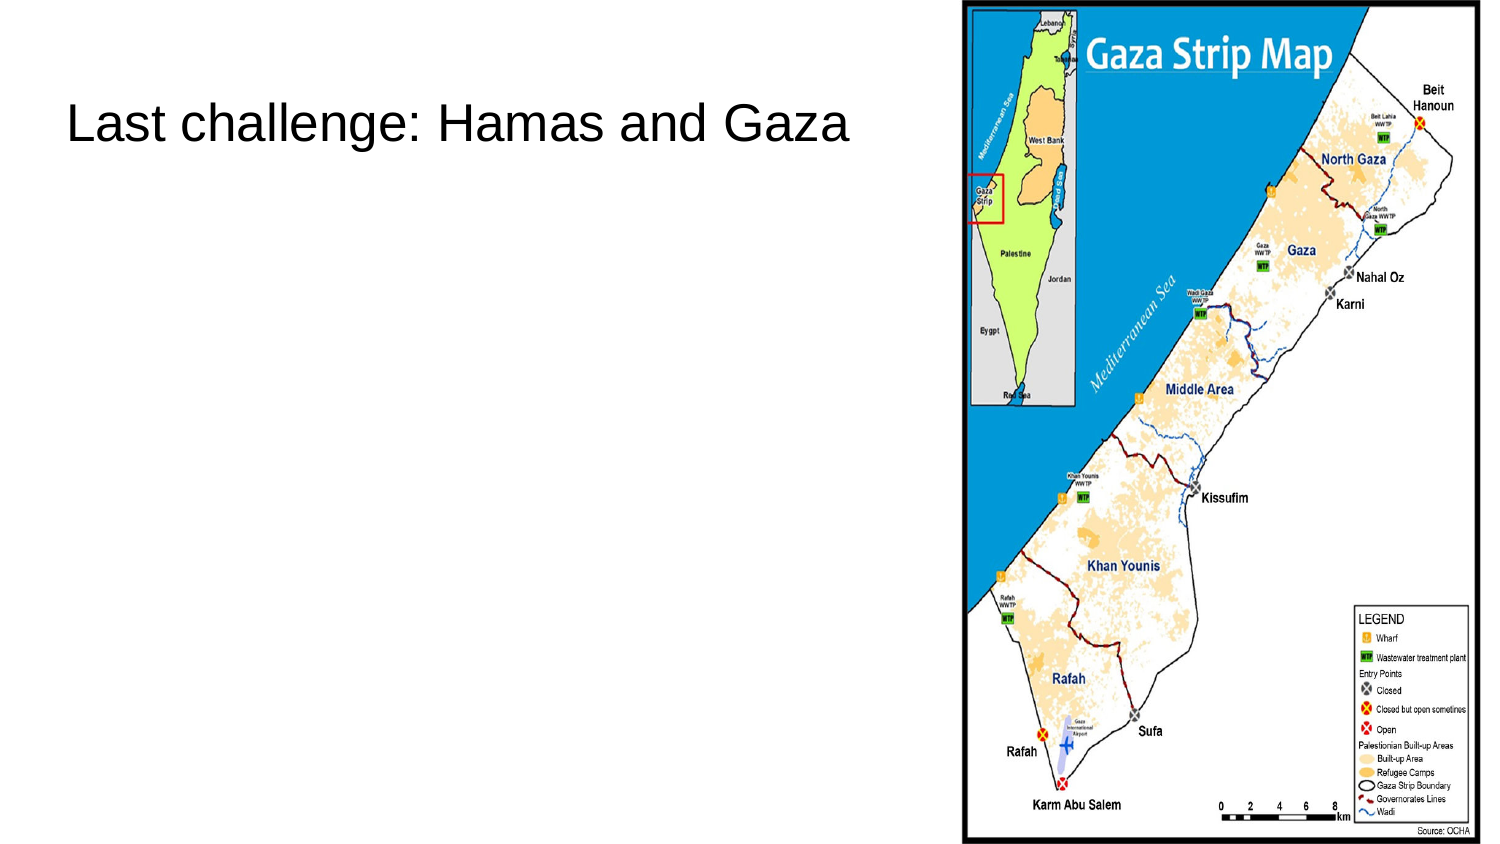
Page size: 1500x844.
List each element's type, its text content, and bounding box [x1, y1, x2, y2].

picture [959, 0, 1481, 844]
title Last challenge: Hamas and Gaza [51, 72, 954, 167]
